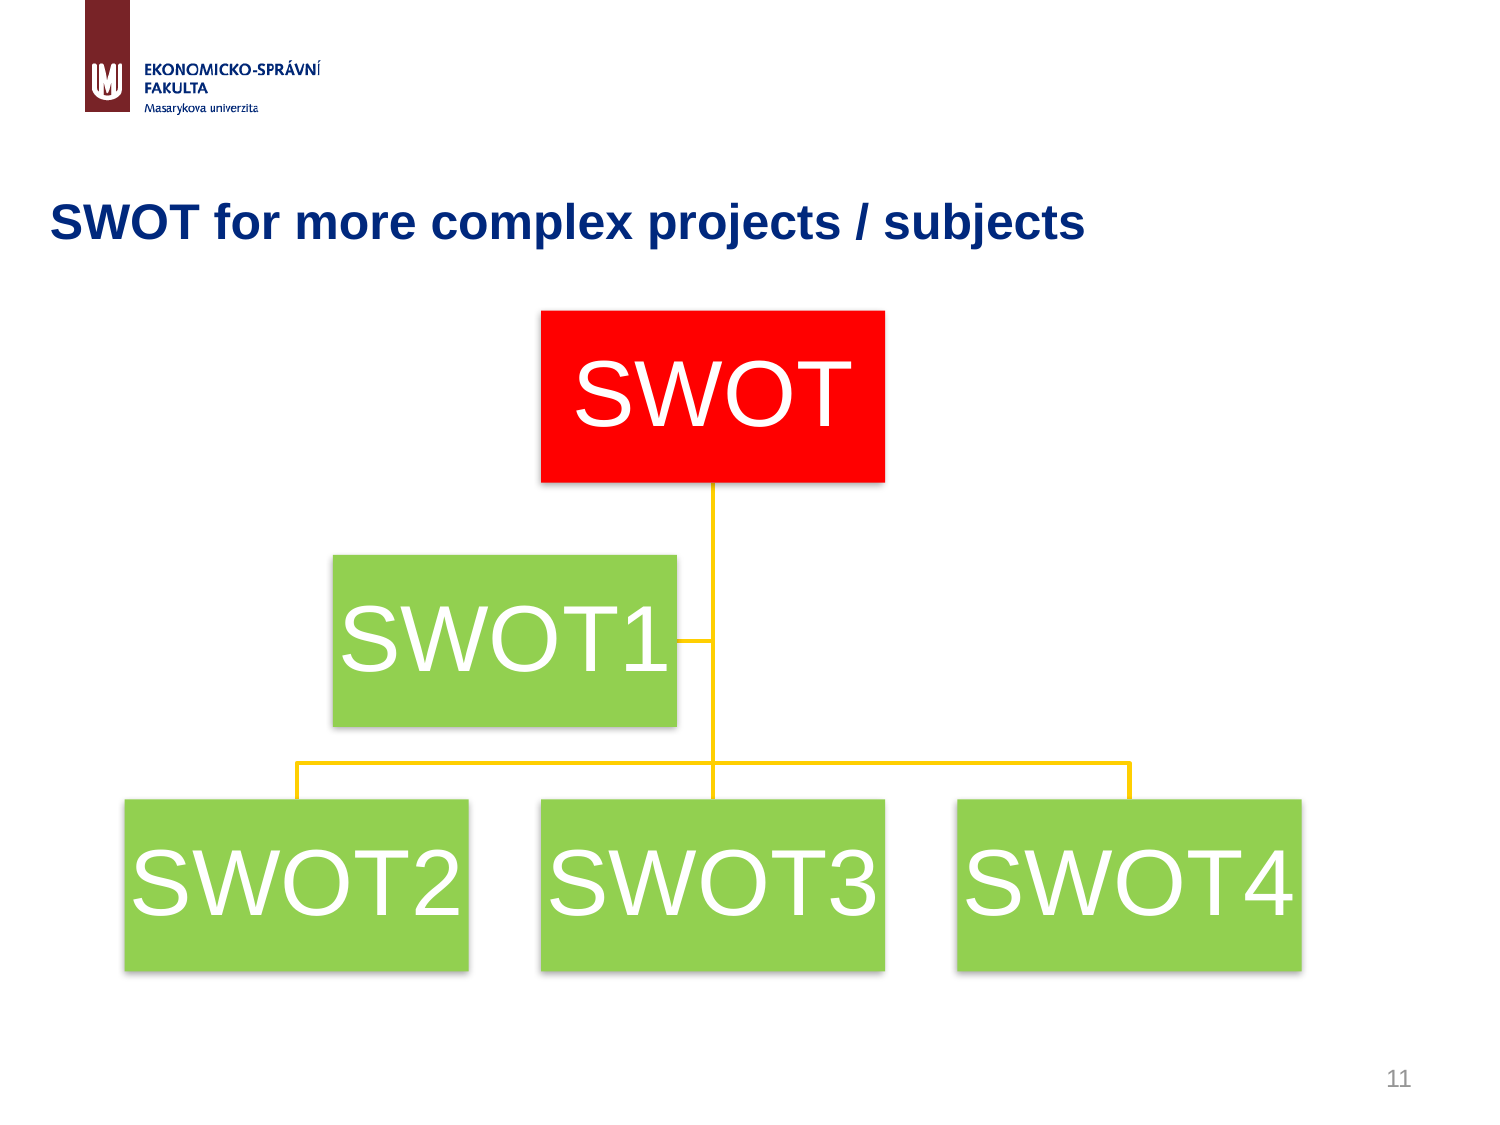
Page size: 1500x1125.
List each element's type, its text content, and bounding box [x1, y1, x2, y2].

picture [0, 0, 1500, 1125]
title SWOT for more complex projects / subjects [49, 150, 1377, 257]
slide_number 11 [1125, 1025, 1428, 1100]
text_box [124, 307, 1302, 975]
